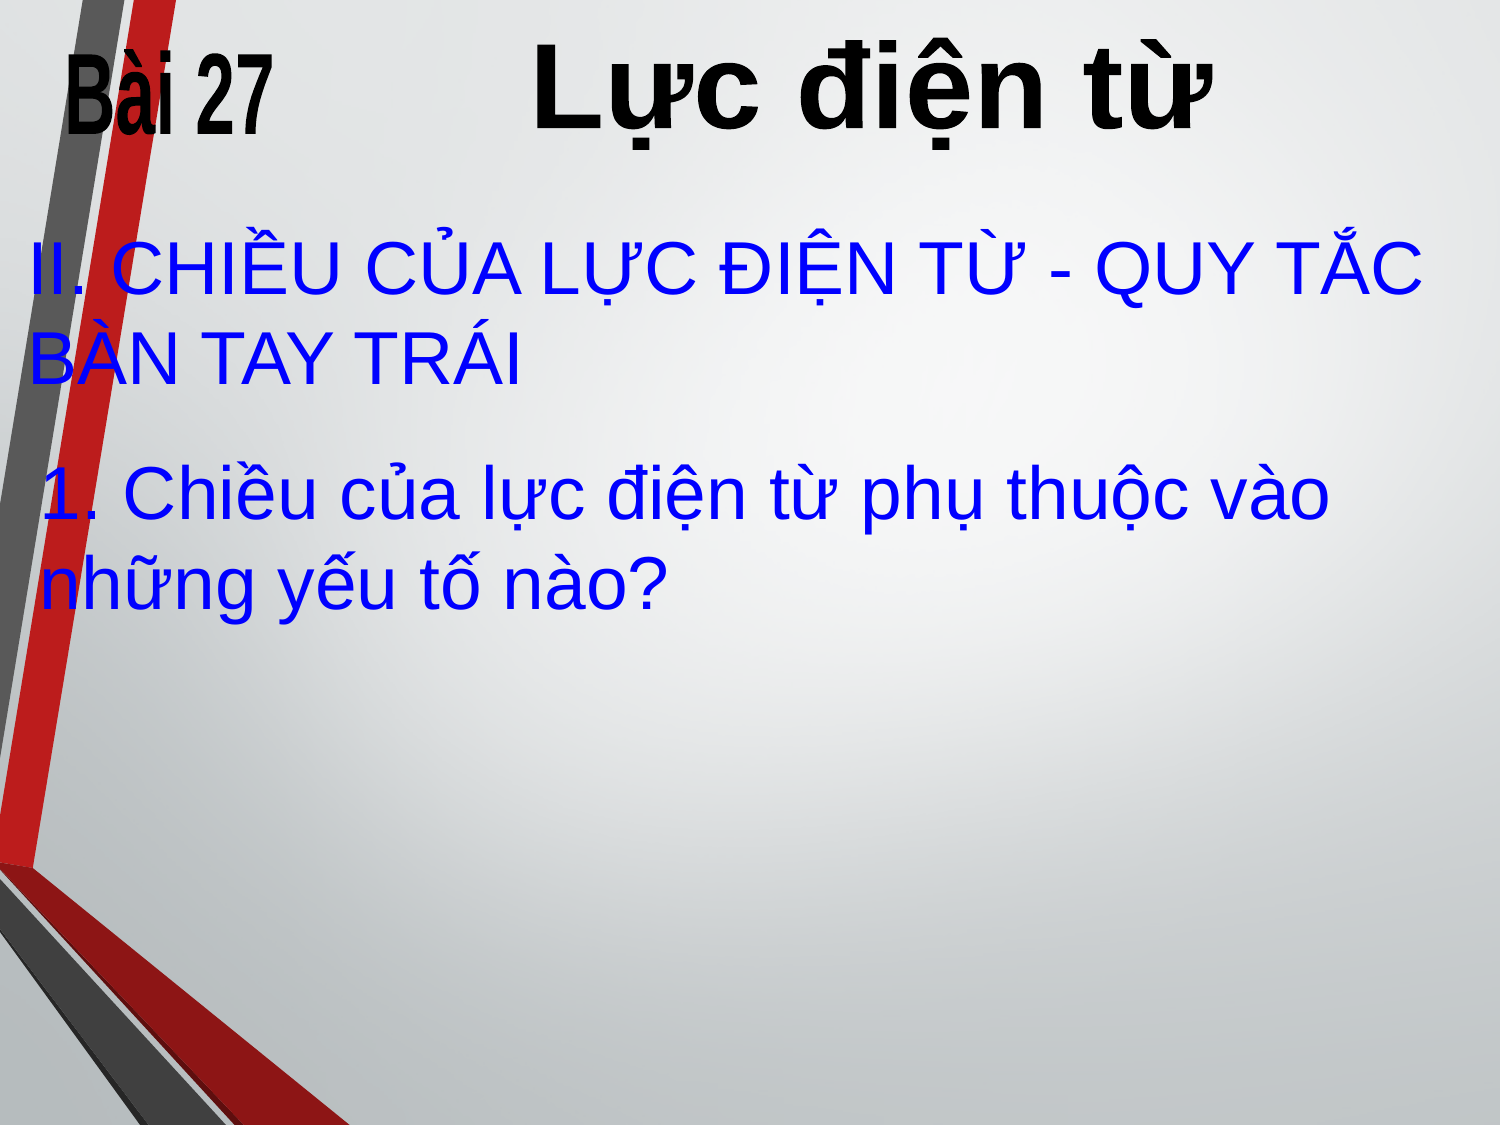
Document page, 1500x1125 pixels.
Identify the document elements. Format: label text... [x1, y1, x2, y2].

text_box II. CHIỀU CỦA LỰC ĐIỆN TỪ - QUY TẮC BÀN TAY TRÁI [12, 212, 1469, 408]
text_box 1. Chiều của lực điện từ phụ thuộc vào những yếu tố nào? [24, 437, 1433, 633]
